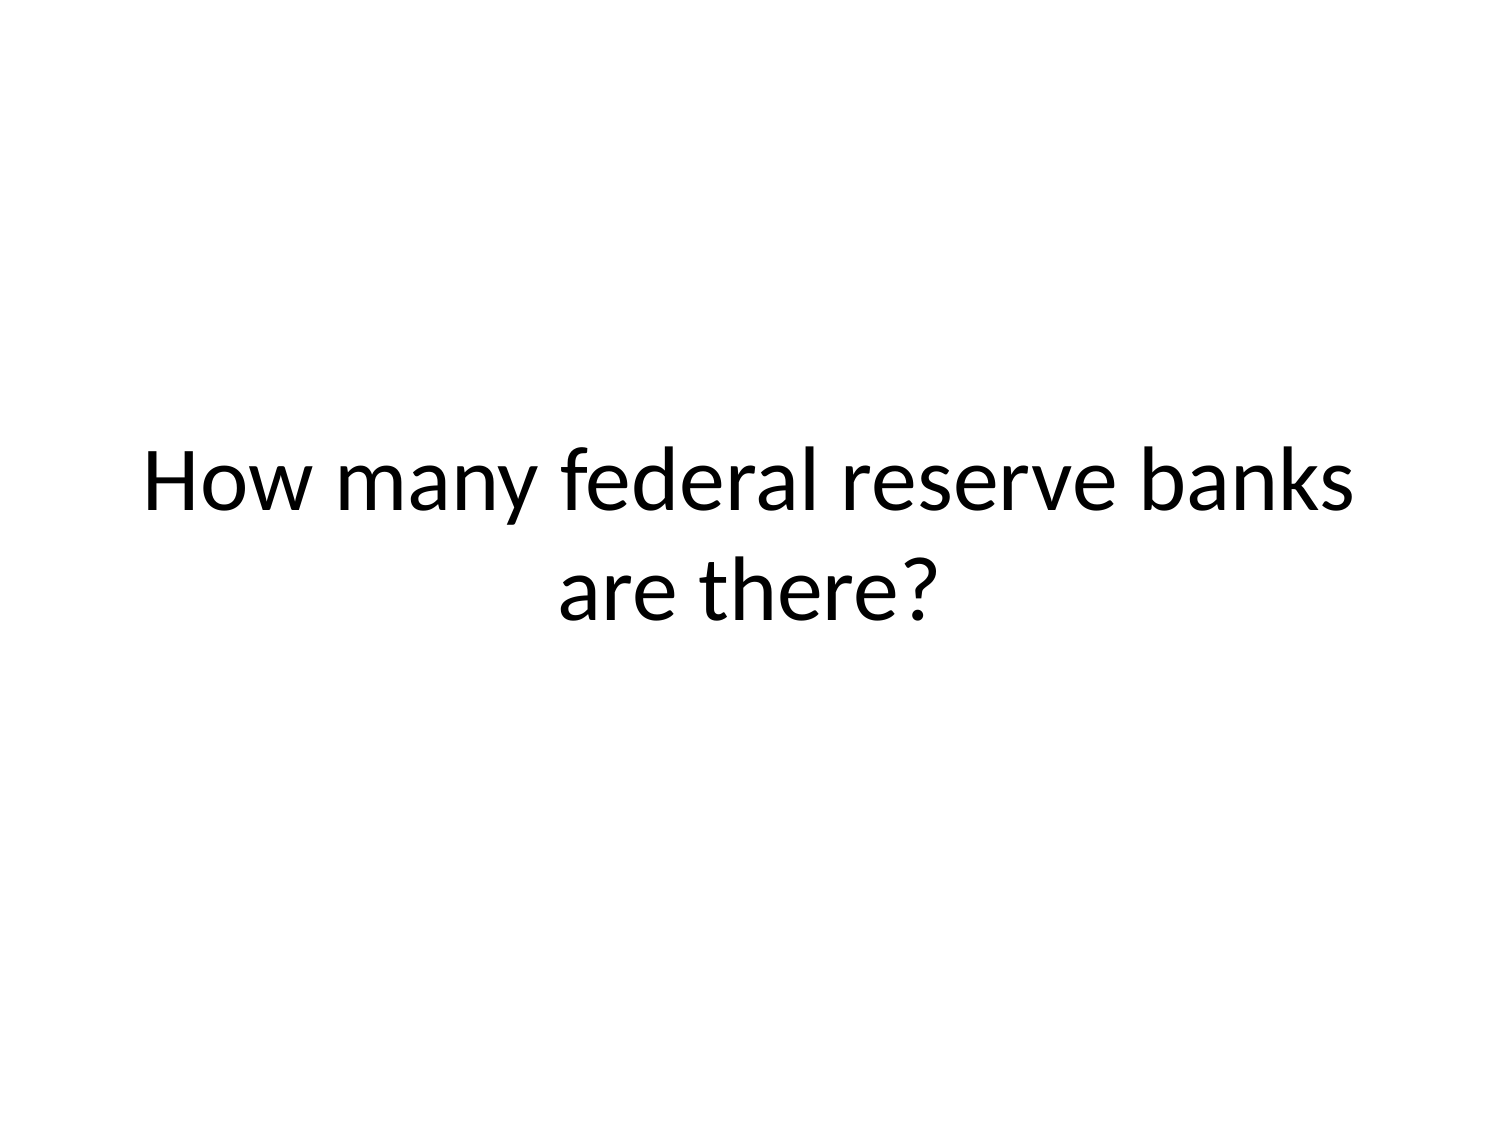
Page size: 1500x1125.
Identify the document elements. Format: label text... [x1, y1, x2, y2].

title How many federal reserve banks are there? [75, 45, 1425, 1013]
